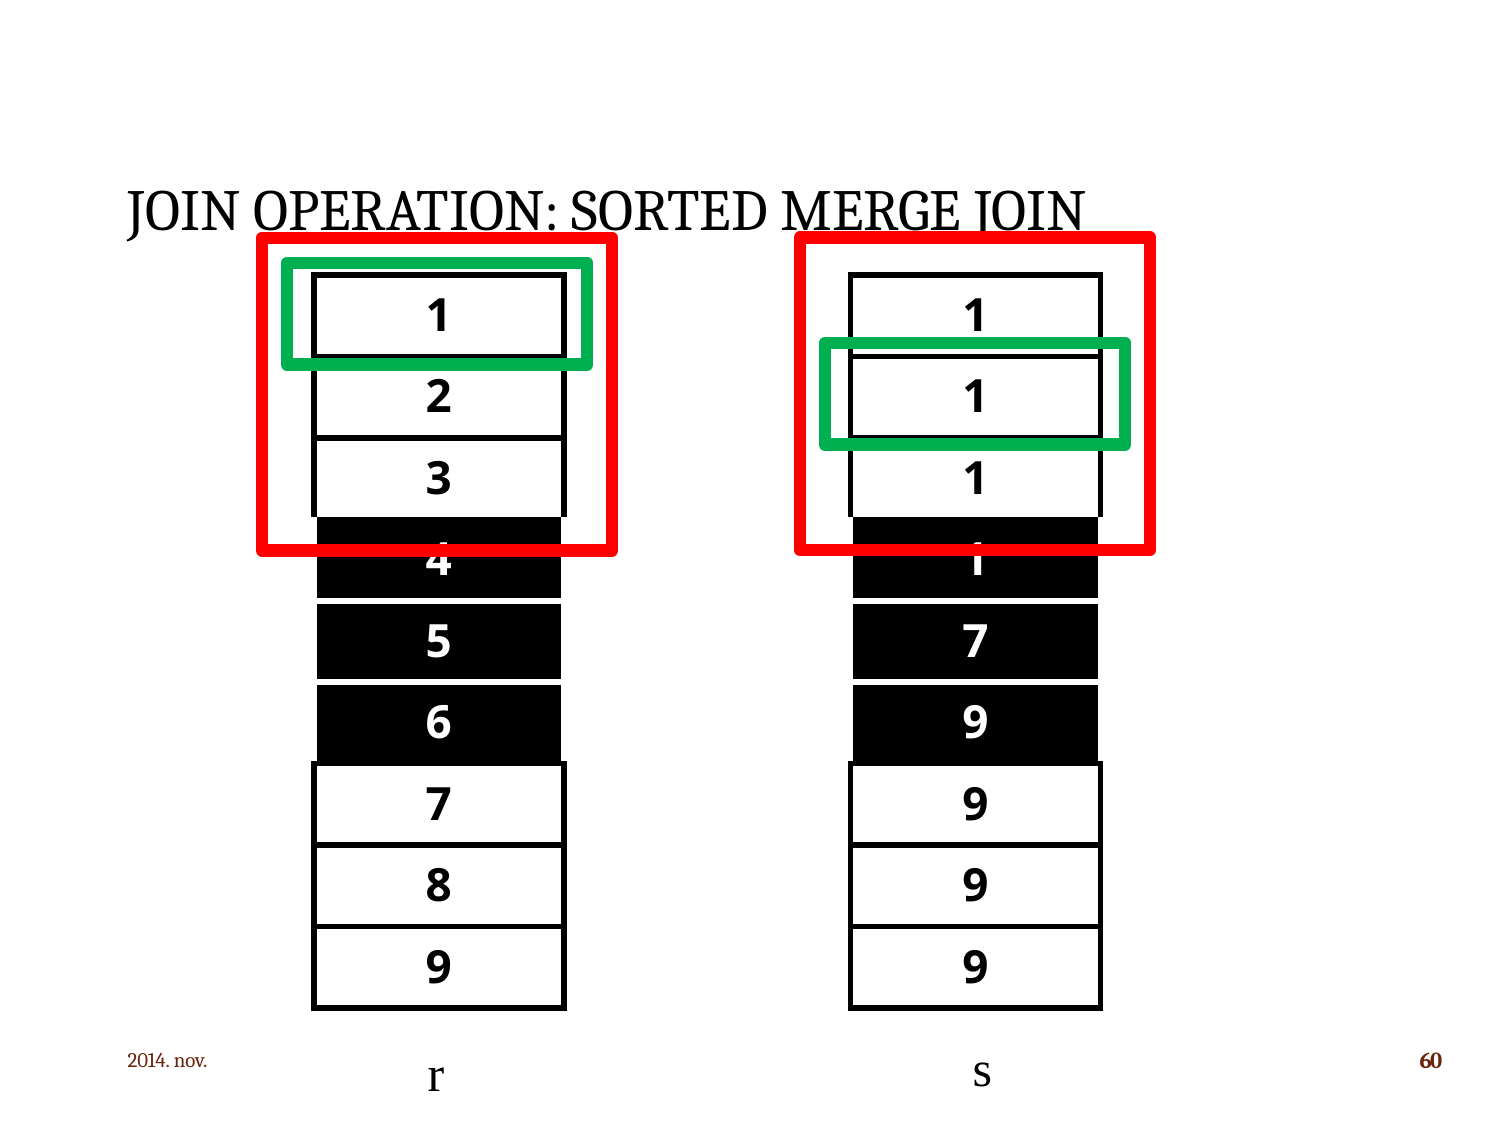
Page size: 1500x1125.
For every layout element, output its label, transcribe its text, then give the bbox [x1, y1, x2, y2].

table_cell 9 [853, 685, 1098, 761]
table_cell 9 [317, 929, 561, 1005]
table_cell 8 [317, 848, 561, 924]
table_cell 4 [317, 551, 561, 598]
table_cell 9 [853, 929, 1098, 1005]
table_cell 7 [853, 604, 1098, 679]
text_box [286, 262, 588, 366]
slide_number 60 [1391, 1028, 1471, 1089]
text_box [799, 236, 1151, 551]
text_box [824, 342, 1126, 446]
table_cell 6 [317, 685, 561, 761]
table_cell 5 [317, 604, 561, 679]
text_box [261, 237, 613, 551]
title Join operation: sorted merge join [112, 79, 1388, 344]
table_cell 9 [853, 766, 1098, 842]
table_cell 9 [853, 848, 1098, 924]
table_cell 7 [317, 766, 561, 842]
table_cell 1 [853, 551, 1098, 598]
text_box r [412, 1033, 460, 1109]
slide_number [112, 1028, 516, 1089]
text_box s [957, 1029, 1008, 1104]
